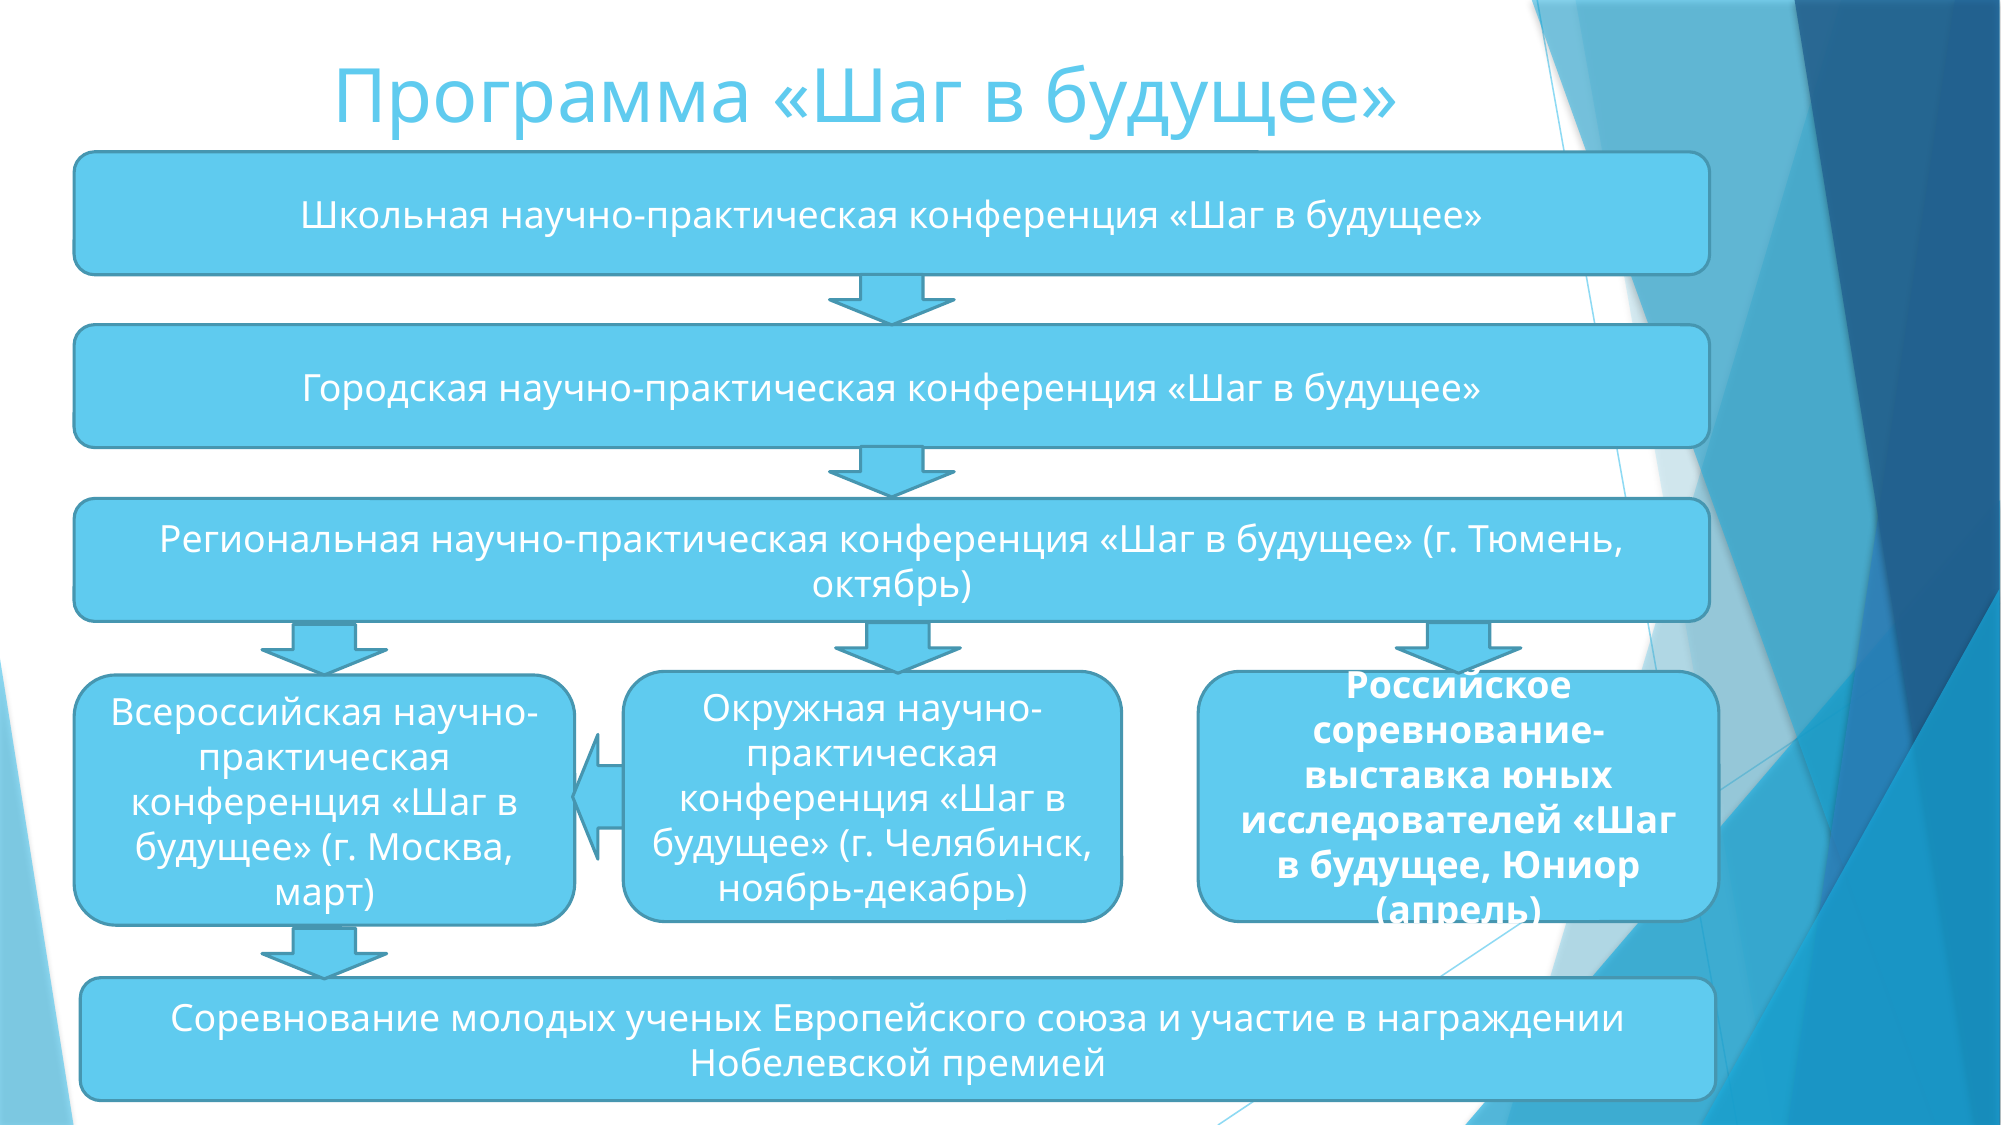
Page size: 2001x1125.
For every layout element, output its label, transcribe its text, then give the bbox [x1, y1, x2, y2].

text_box Всероссийская научно-практическая конференция «Шаг в будущее» (г. Москва, март) [72, 673, 577, 927]
text_box [260, 926, 389, 981]
text_box Городская научно-практическая конференция «Шаг в будущее» [72, 323, 1712, 450]
text_box Региональная научно-практическая конференция «Шаг в будущее» (г. Тюмень, октябрь) [72, 496, 1712, 623]
text_box Школьная научно-практическая конференция «Шаг в будущее» [72, 150, 1712, 277]
text_box [827, 444, 956, 499]
text_box [1394, 621, 1523, 675]
text_box [834, 621, 962, 675]
text_box [260, 622, 389, 677]
text_box Российское соревнование-выставка юных исследователей «Шаг в будущее, Юниор (апрель) [1196, 669, 1721, 924]
title Программа «Шаг в будущее» [170, 40, 1581, 150]
text_box [827, 272, 956, 327]
text_box [571, 732, 625, 861]
text_box Окружная научно-практическая конференция «Шаг в будущее» (г. Челябинск, ноябрь-декабрь) [621, 669, 1124, 924]
text_box Соревнование молодых ученых Европейского союза и участие в награждении Нобелевской премией [78, 976, 1718, 1103]
